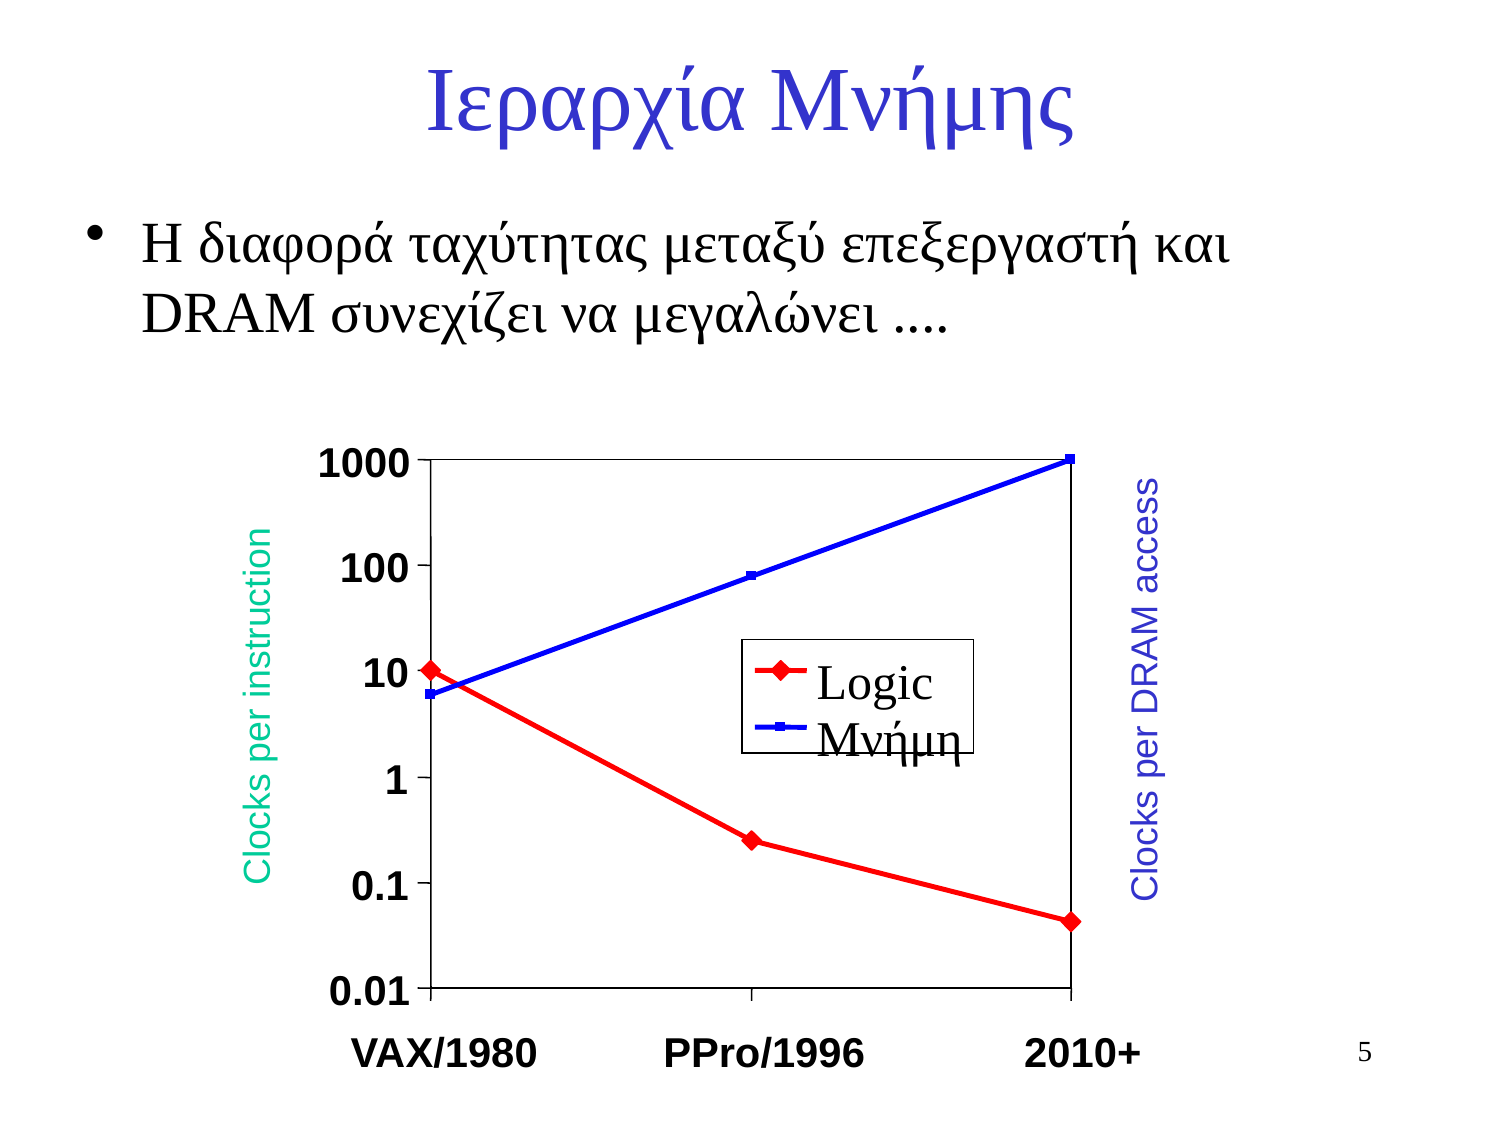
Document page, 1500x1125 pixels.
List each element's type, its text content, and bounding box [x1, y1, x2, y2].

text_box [274, 399, 1313, 1094]
list Η διαφορά ταχύτητας μεταξύ επεξεργαστή και DRAM συνεχίζει να μεγαλώνει .... [75, 200, 1388, 847]
slide_number 5 [1313, 1024, 1388, 1101]
text_box Clocks per instruction [224, 513, 269, 901]
title Ιεραρχία Μνήμης [112, 0, 1388, 188]
